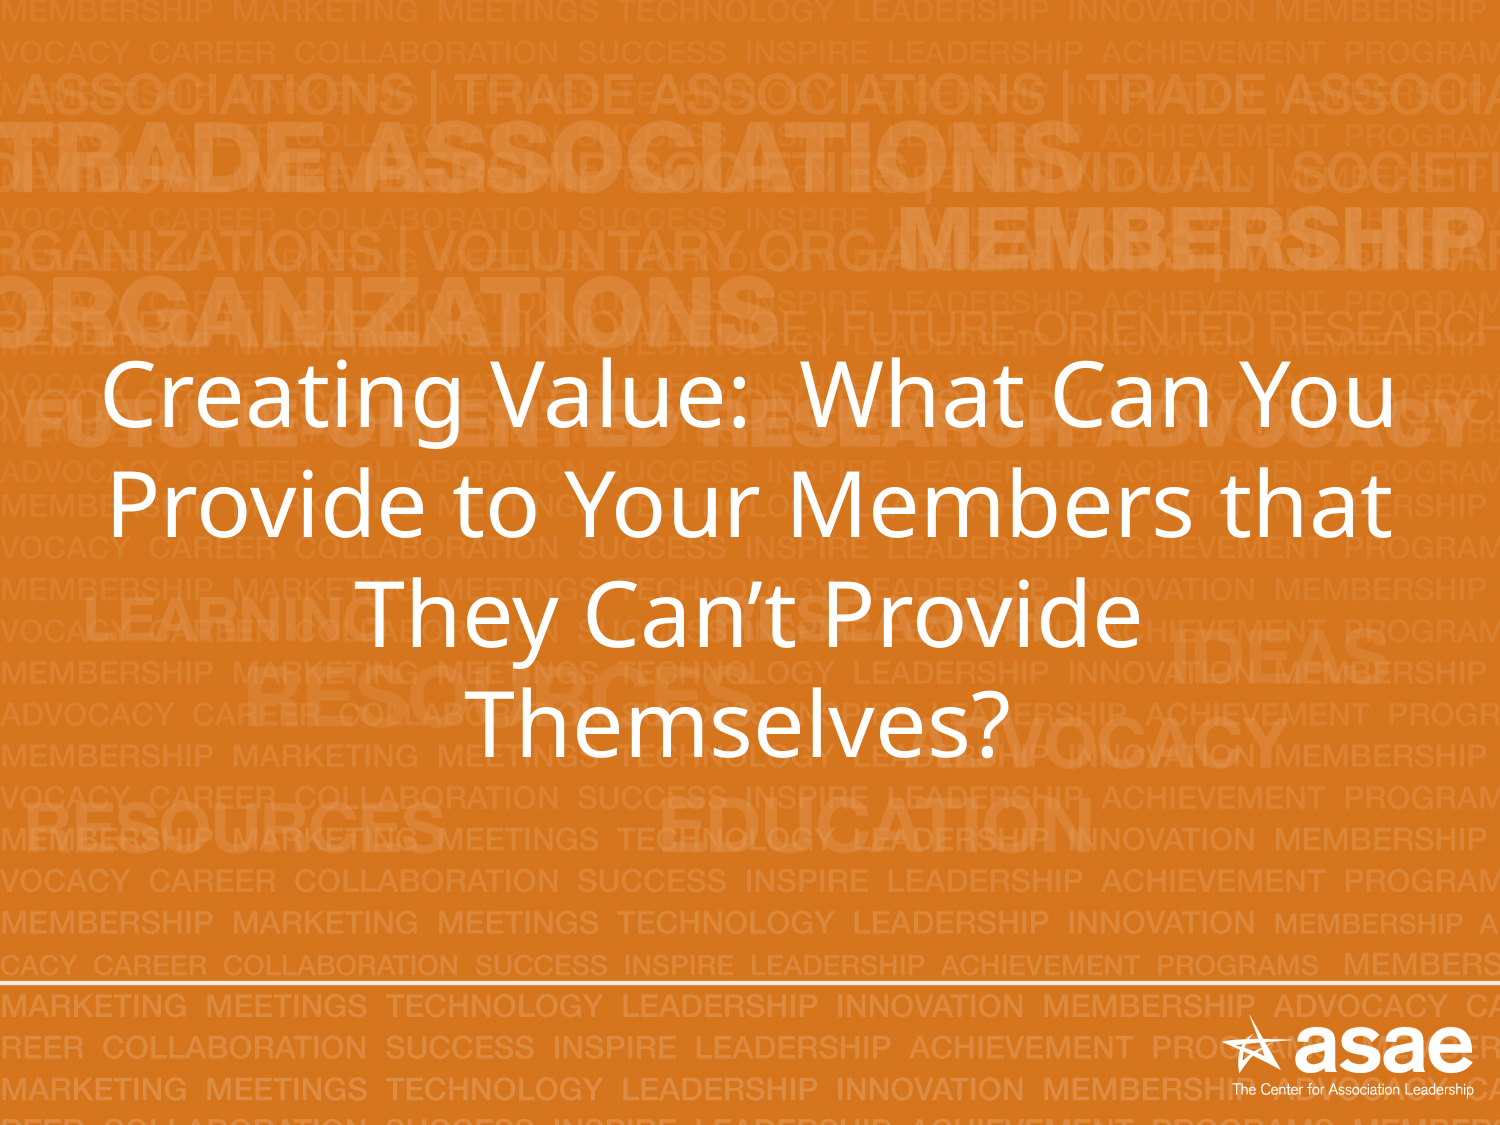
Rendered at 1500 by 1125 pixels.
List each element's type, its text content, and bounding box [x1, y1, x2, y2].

picture [0, 0, 1500, 1125]
title Creating Value: What Can You Provide to Your Members that They Can’t Provide Themselves? [74, 461, 1426, 650]
